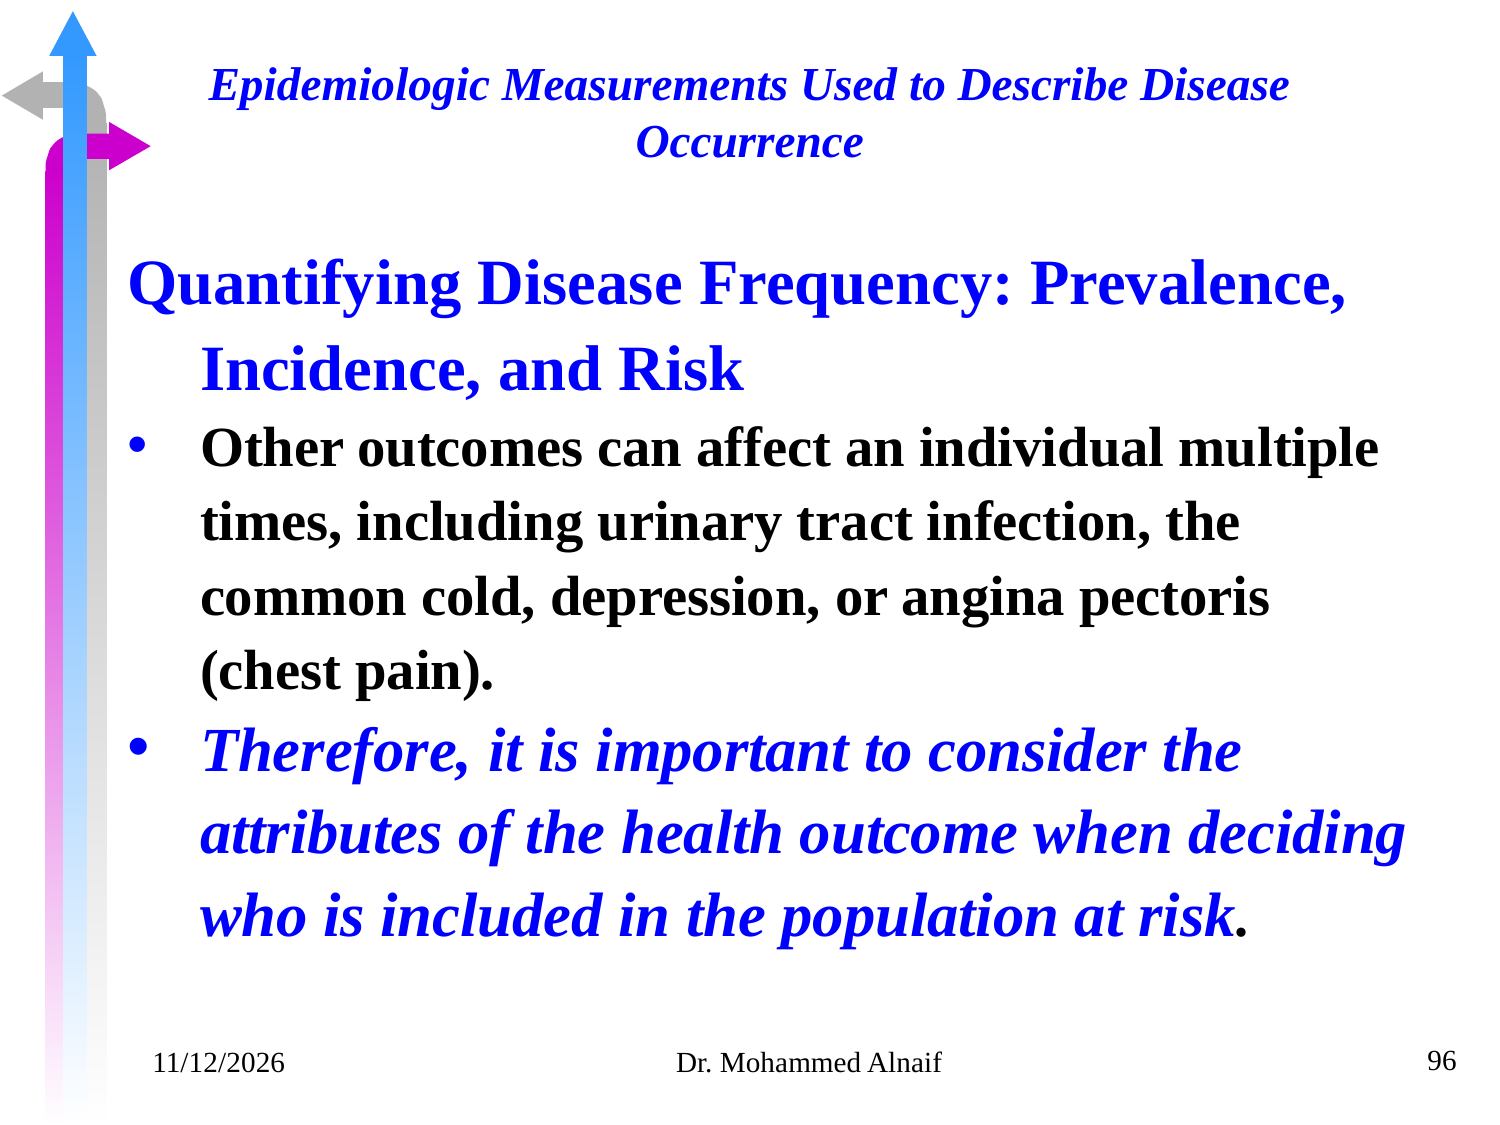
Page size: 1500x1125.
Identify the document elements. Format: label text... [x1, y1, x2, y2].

title Epidemiologic Measurements Used to Describe Disease Occurrence [75, 45, 1425, 175]
text_box Quantifying Disease Frequency: Prevalence, Incidence, and Risk Other outcomes can affect an individual multiple times, including urinary tract infection, the common cold, depression, or angina pectoris (chest pain). Therefore, it is important to consider the attributes of the health outcome when deciding who is included in the population at risk. [112, 224, 1438, 1038]
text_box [63, 210, 87, 214]
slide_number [137, 1038, 540, 1098]
slide_number 96 [1074, 1021, 1473, 1097]
footer Dr. Mohammed Alnaif [571, 1038, 1047, 1099]
